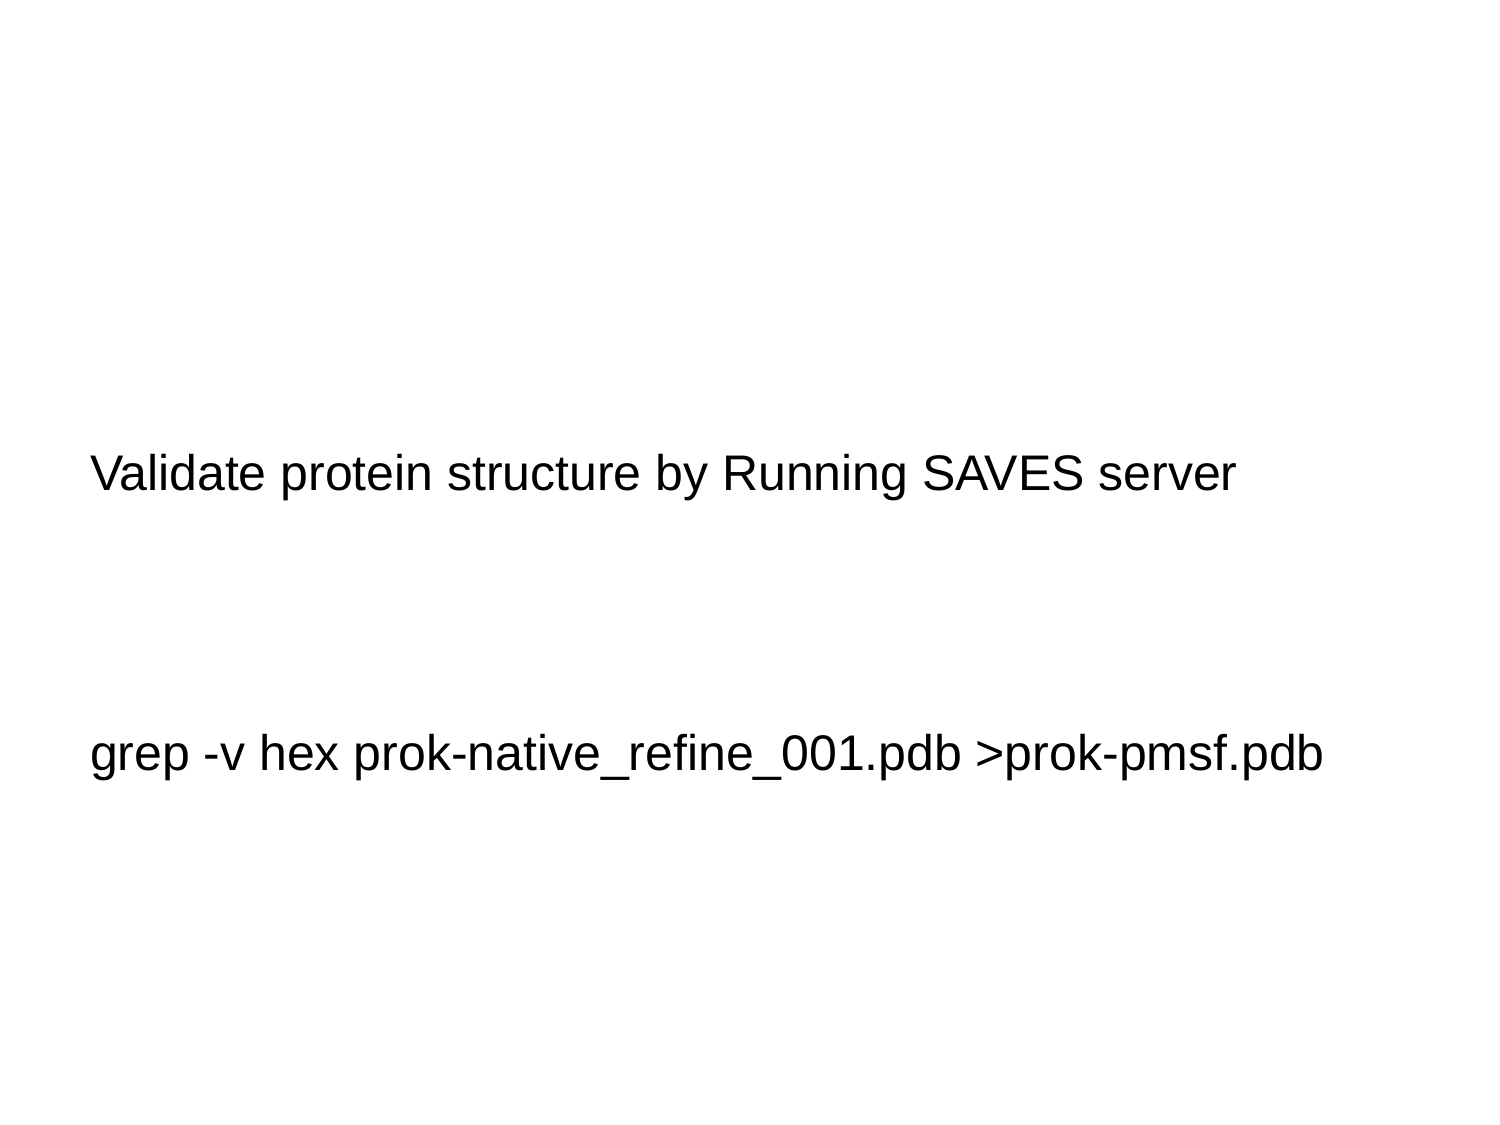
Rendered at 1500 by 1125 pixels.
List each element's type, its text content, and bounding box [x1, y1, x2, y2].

list Validate protein structure by Running SAVES server grep -v hex prok-native_refine_001.pdb >prok-pmsf.pdb [75, 433, 1425, 1005]
